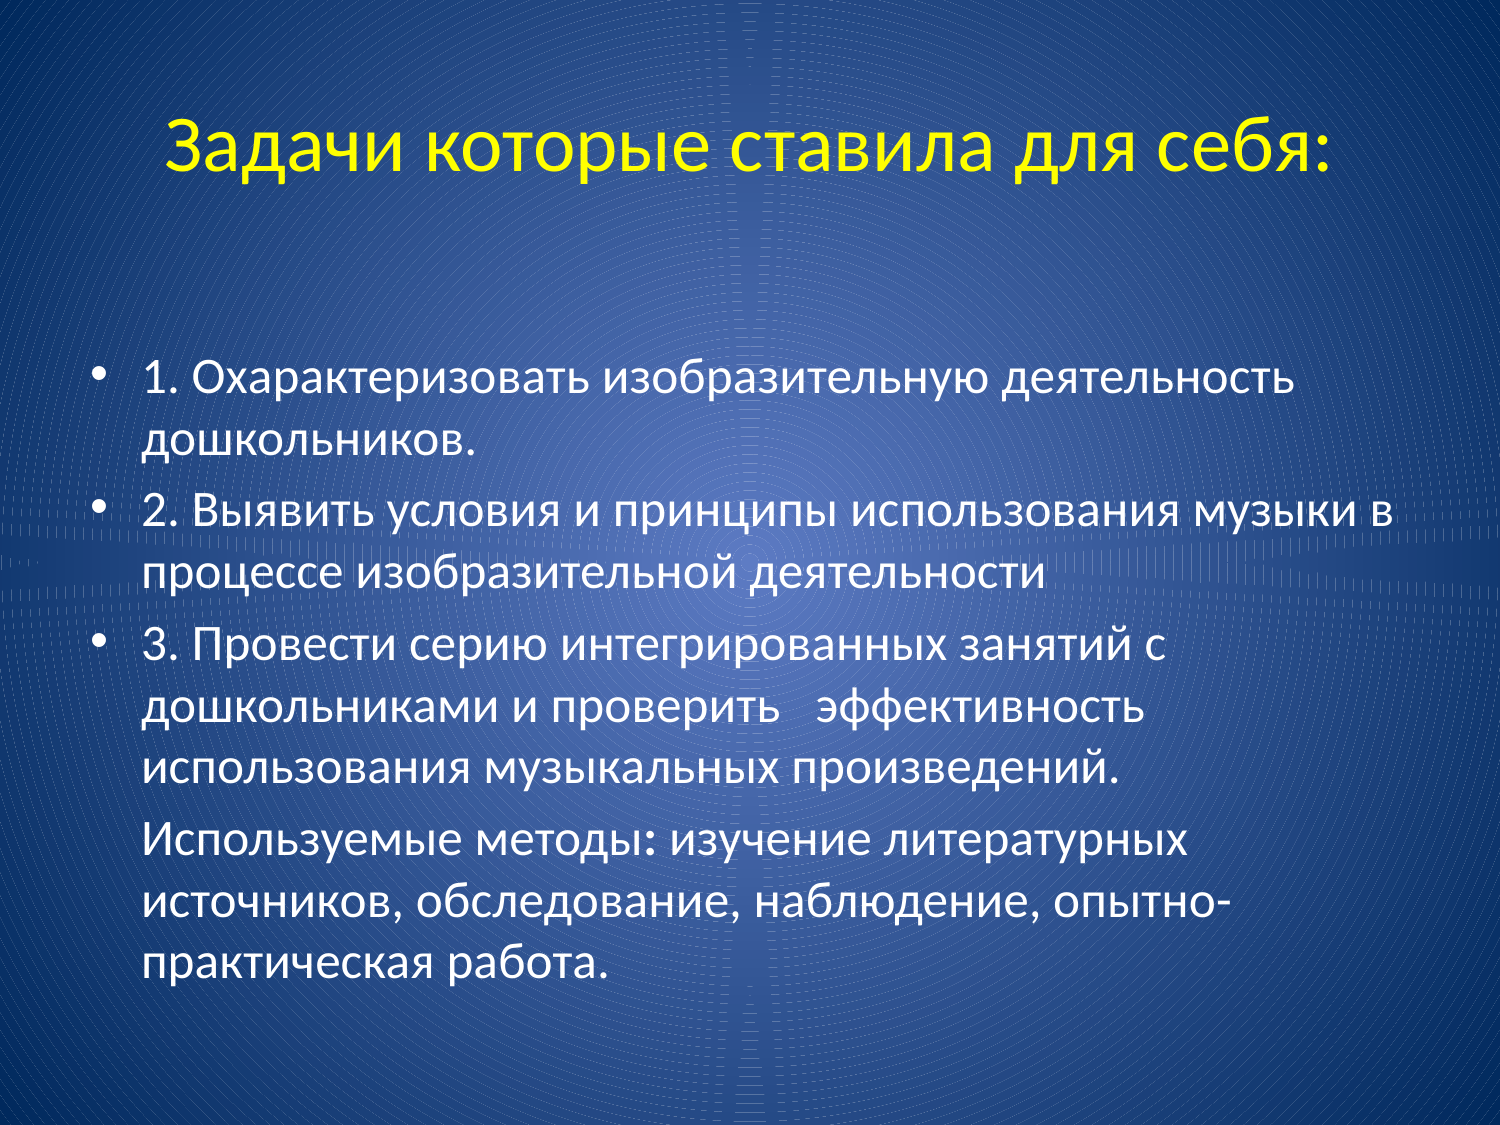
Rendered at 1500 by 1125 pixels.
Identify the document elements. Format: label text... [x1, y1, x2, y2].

list 1. Охарактеризовать изобразительную деятельность дошкольников. 2. Выявить условия и принципы использования музыки в процессе изобразительной деятельности 3. Провести серию интегрированных занятий с дошкольниками и проверить эффективность использования музыкальных произведений. Используемые методы: изучение литературных источников, обследование, наблюдение, опытно-практическая работа. [75, 262, 1425, 1005]
title Задачи которые ставила для себя: [75, 45, 1425, 233]
